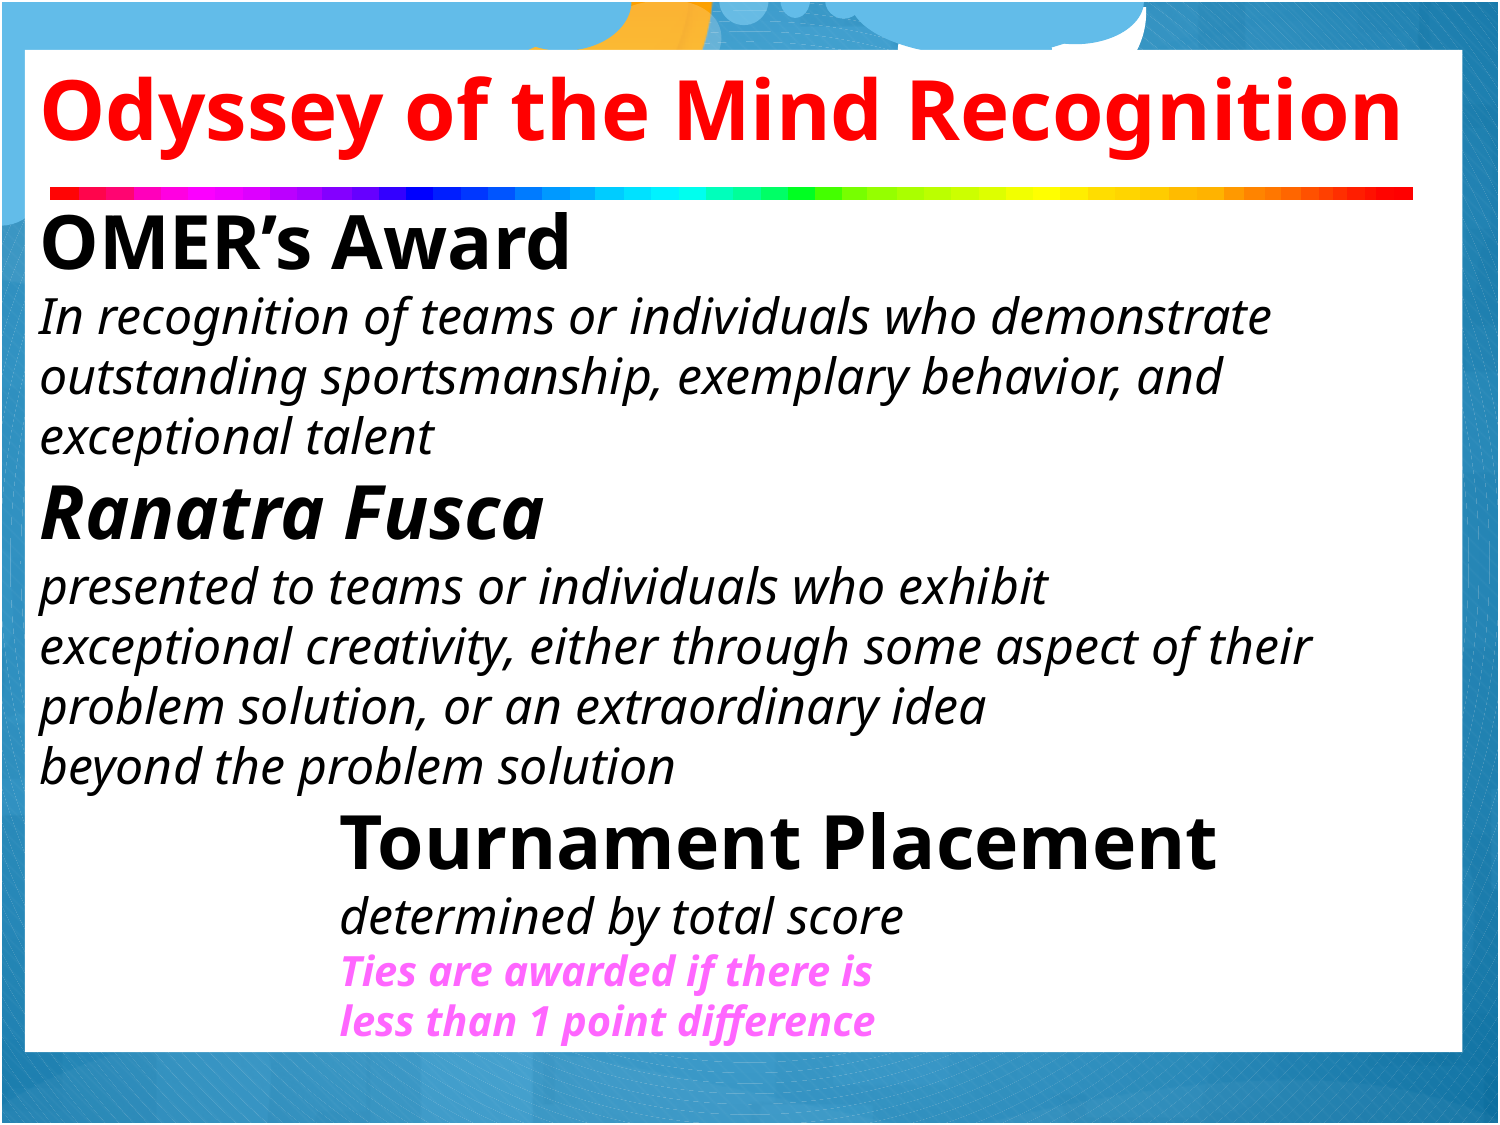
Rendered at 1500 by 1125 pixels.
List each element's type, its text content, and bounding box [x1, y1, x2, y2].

picture [49, 186, 569, 201]
picture [691, 2, 898, 49]
text_box Odyssey of the Mind Recognition OMER’s Award In recognition of teams or individuals who demonstrate outstanding sportsmanship, exemplary behavior, and exceptional talent Ranatra Fusca presented to teams or individuals who exhibit exceptional creativity, either through some aspect of their problem solution, or an extraordinary idea beyond the problem solution Tournament Placement determined by total score Ties are awarded if there is less than 1 point difference [24, 49, 1463, 1053]
picture [625, 186, 1413, 201]
picture [2, 2, 1498, 1123]
